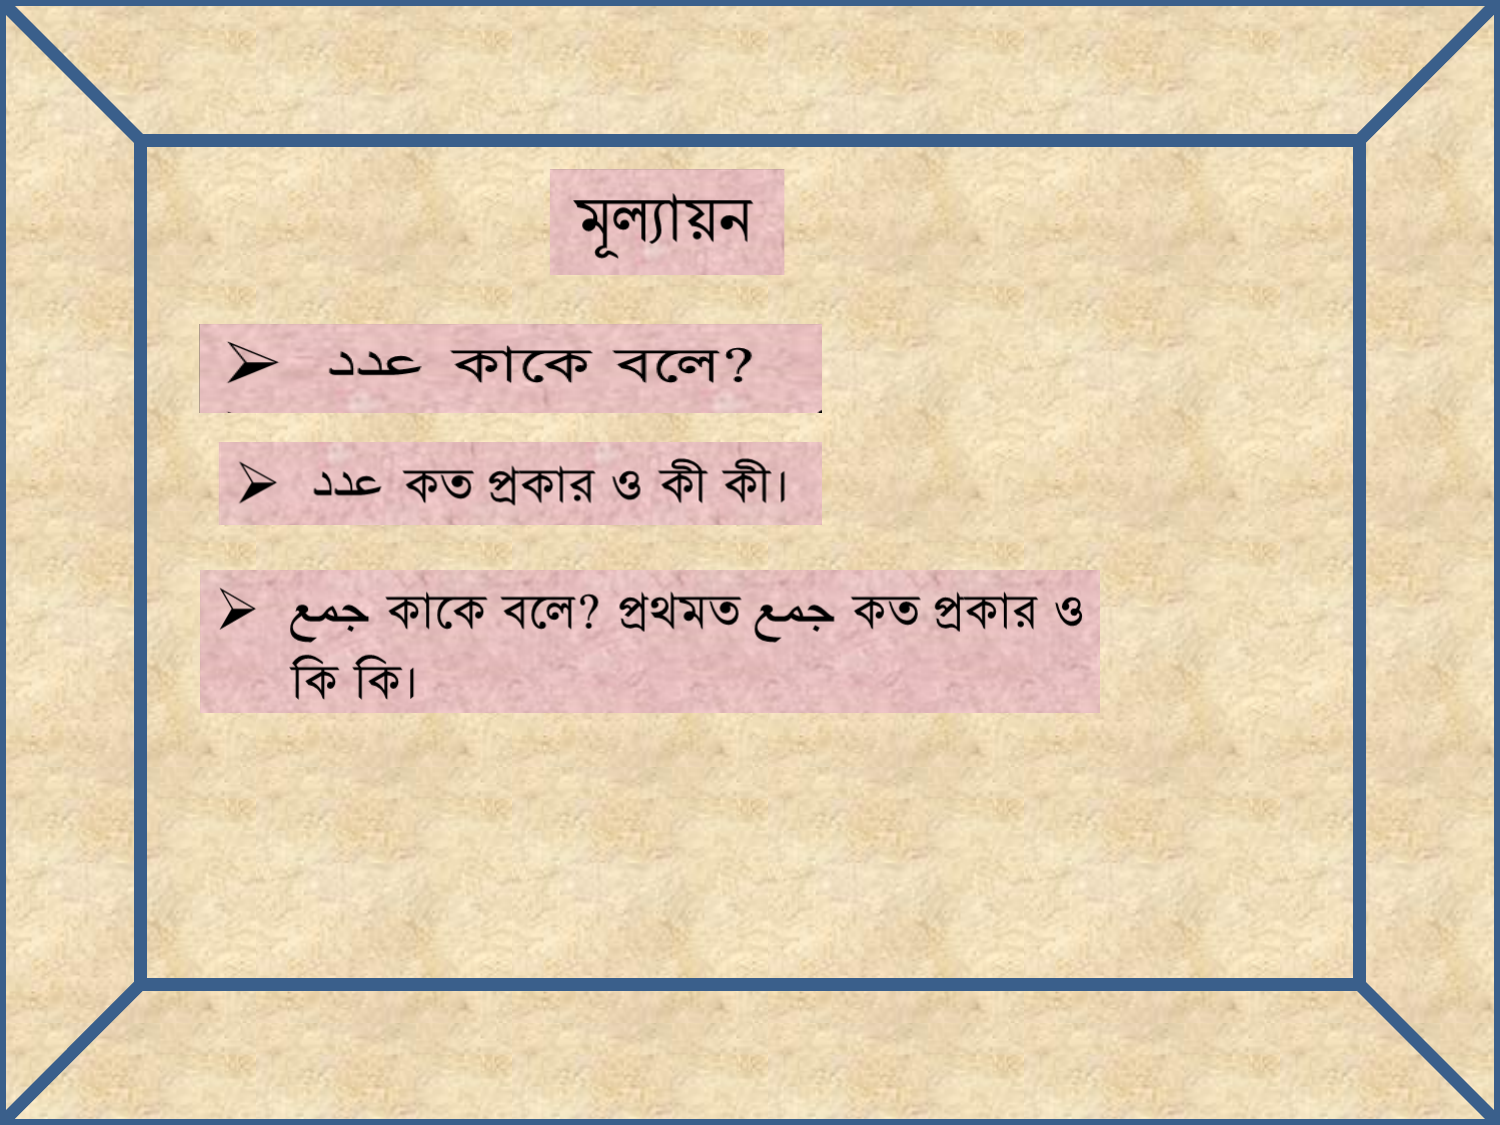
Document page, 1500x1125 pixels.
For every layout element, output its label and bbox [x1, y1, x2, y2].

text_box [0, 0, 1500, 1125]
picture [182, 569, 1101, 713]
picture [199, 441, 823, 526]
picture [549, 165, 785, 276]
picture [174, 315, 823, 413]
